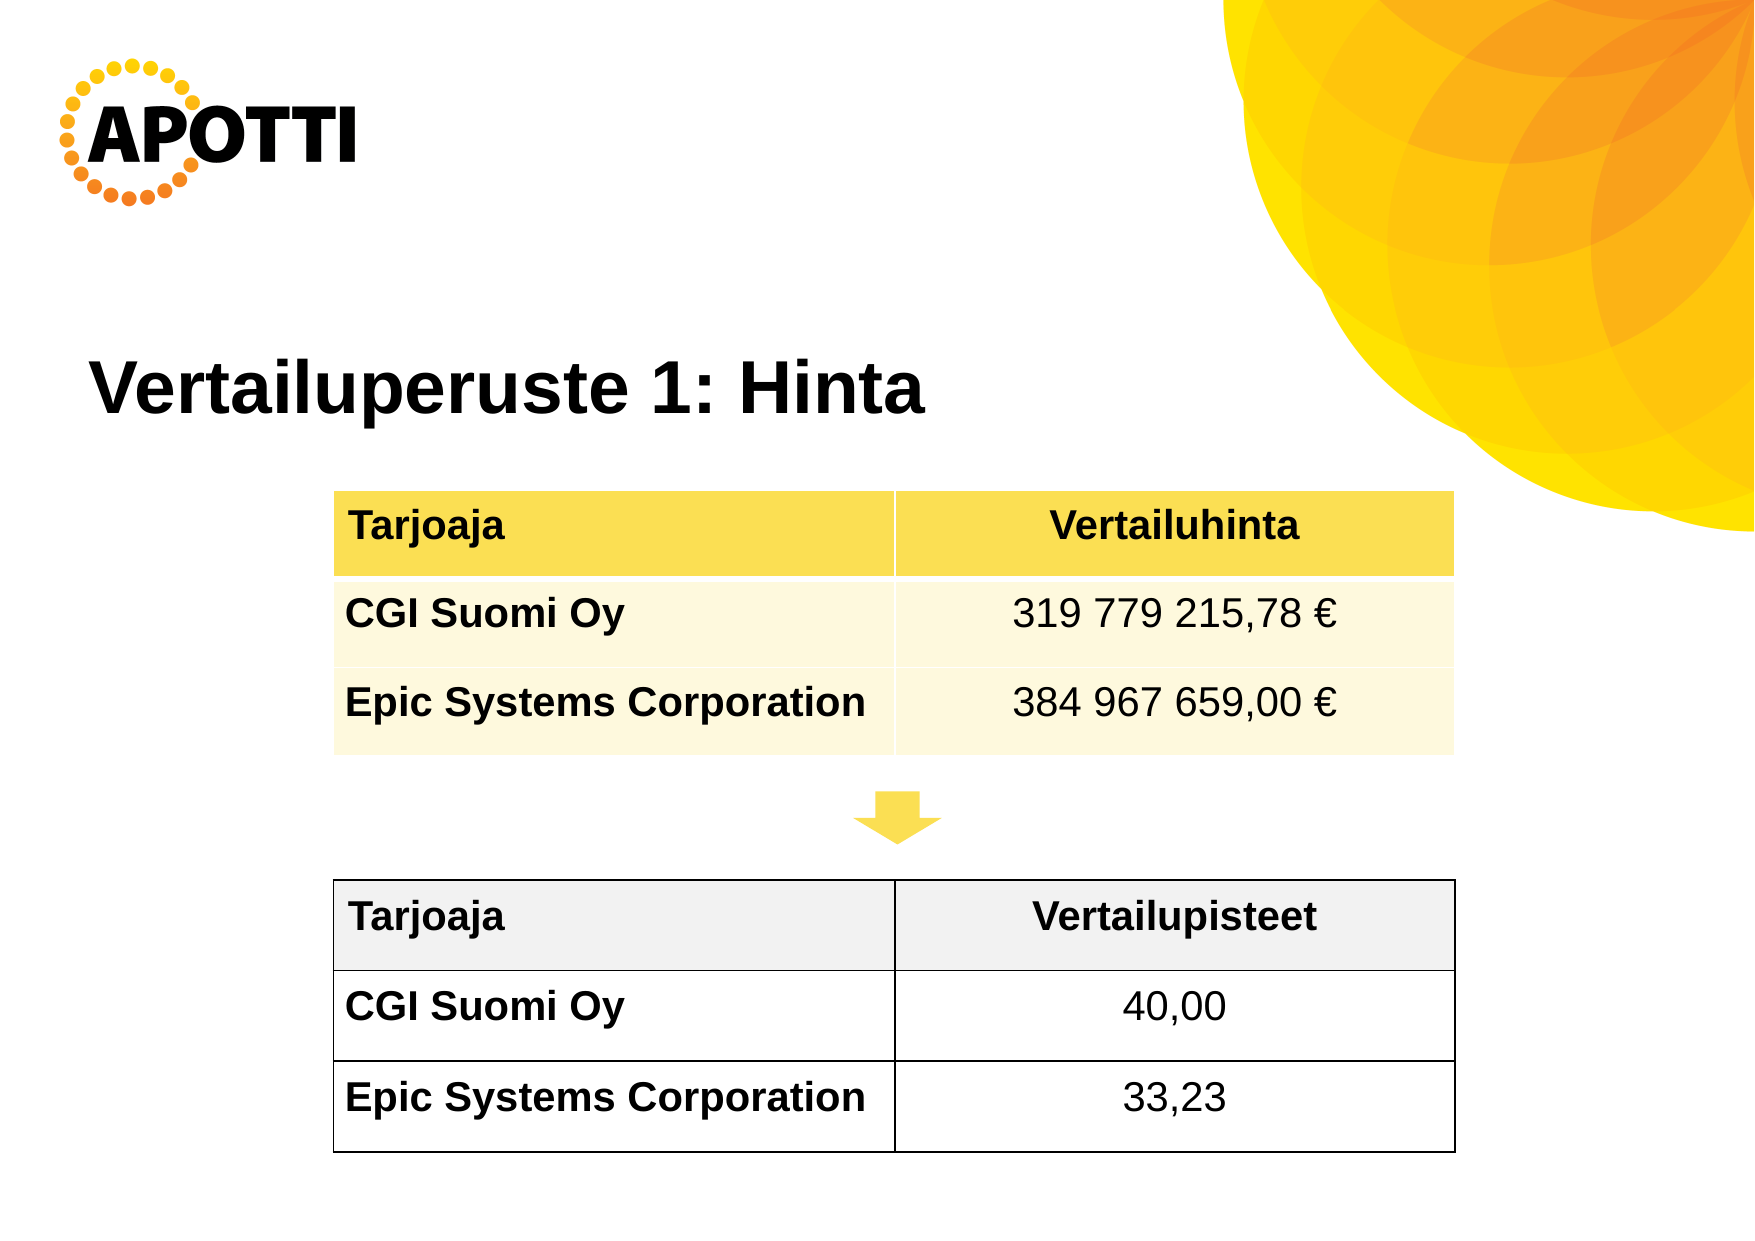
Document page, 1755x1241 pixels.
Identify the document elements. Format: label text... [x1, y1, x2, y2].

table_cell 33,23 [896, 1062, 1454, 1151]
table_header Tarjoaja [334, 491, 894, 576]
table_cell 319 779 215,78 € [896, 582, 1454, 667]
table_header Vertailuhinta [896, 491, 1454, 576]
table_header Tarjoaja [334, 881, 894, 970]
table_cell 384 967 659,00 € [896, 668, 1454, 755]
table_header Vertailupisteet [896, 881, 1454, 970]
table_cell Epic Systems Corporation [334, 668, 894, 755]
table_cell CGI Suomi Oy [334, 582, 894, 667]
title Vertailuperuste 1: Hinta [88, 324, 1665, 443]
picture [0, 0, 1755, 1241]
table_cell CGI Suomi Oy [334, 971, 894, 1060]
text_box [853, 791, 942, 845]
table_cell Epic Systems Corporation [334, 1062, 894, 1151]
table_cell 40,00 [896, 971, 1454, 1060]
